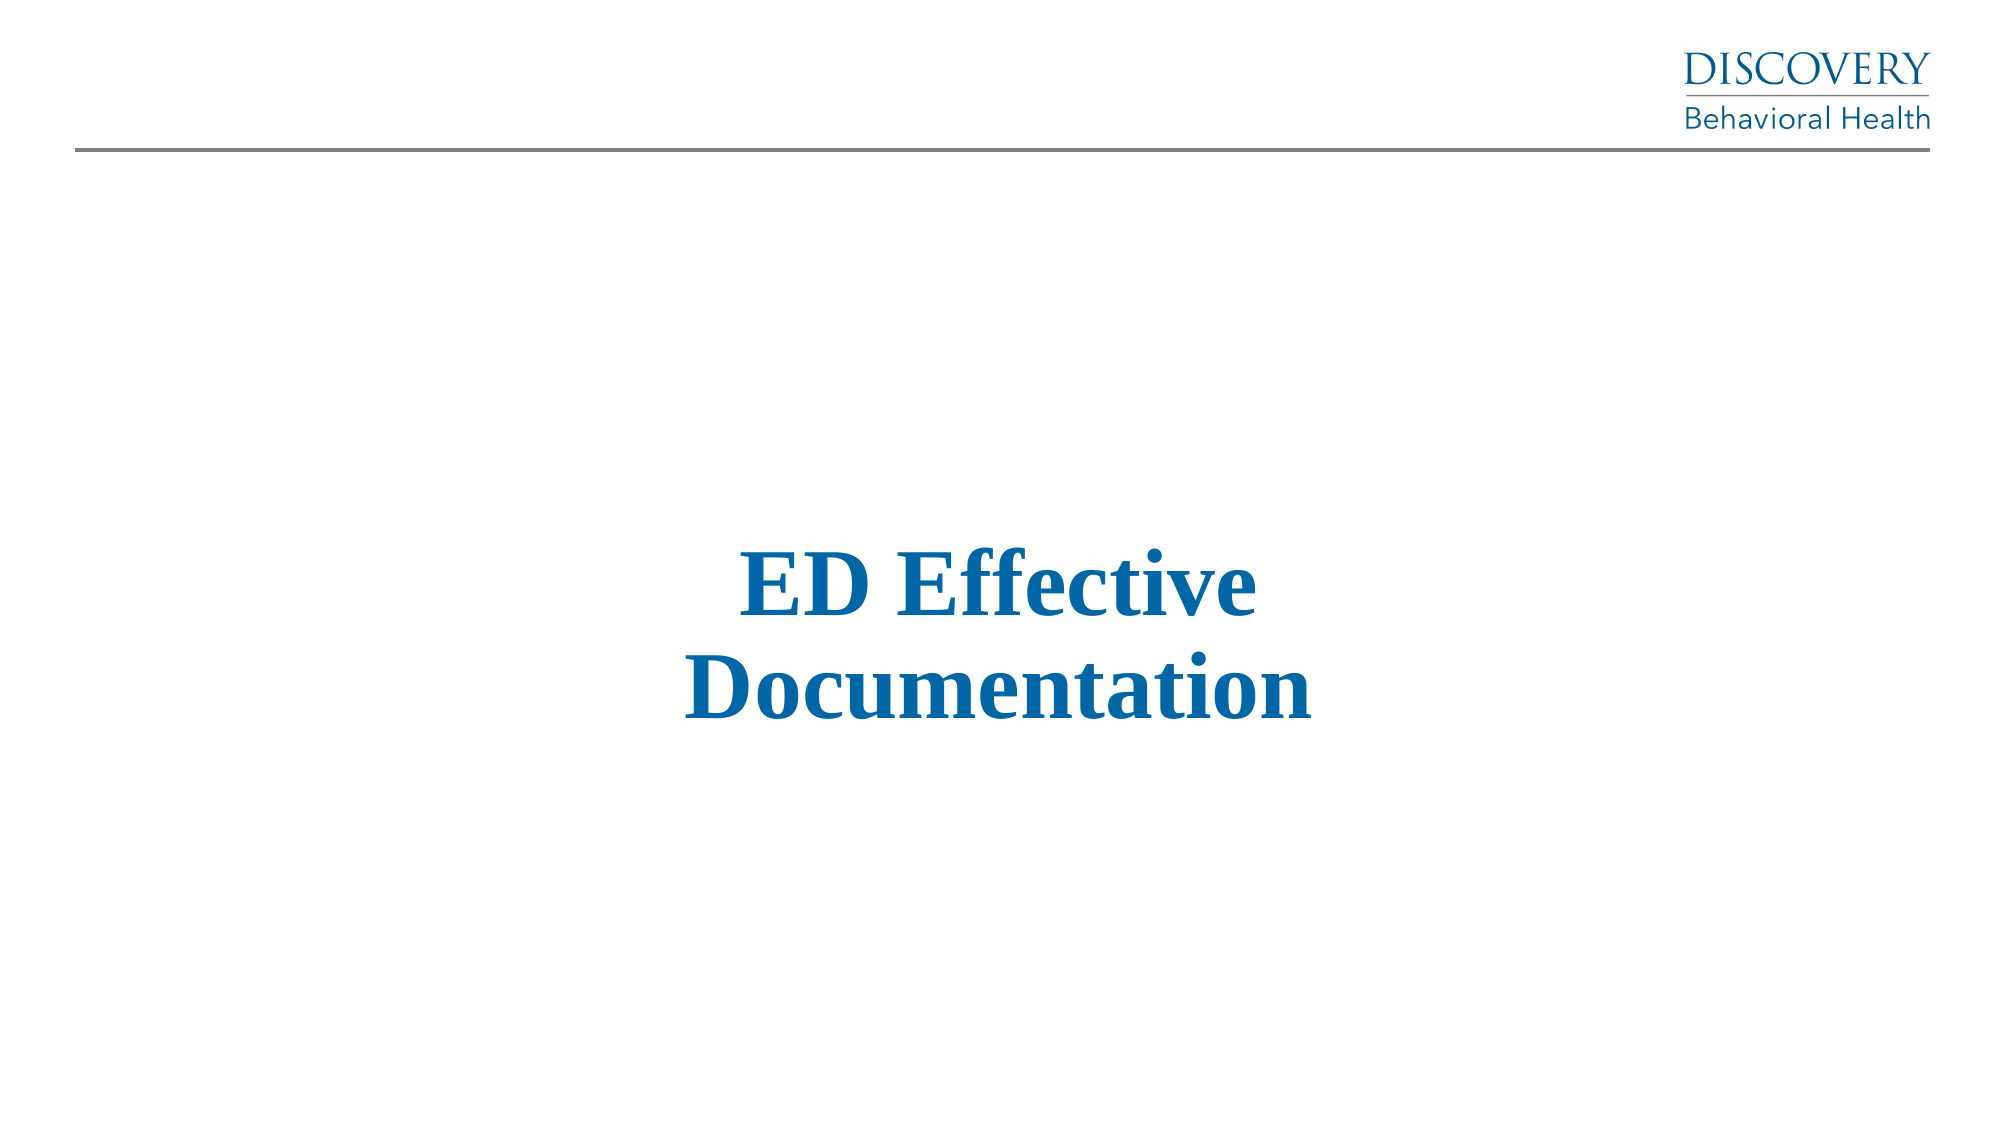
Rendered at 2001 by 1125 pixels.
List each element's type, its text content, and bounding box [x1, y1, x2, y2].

picture [1684, 52, 1931, 129]
title ED Effective Documentation [460, 525, 1538, 613]
